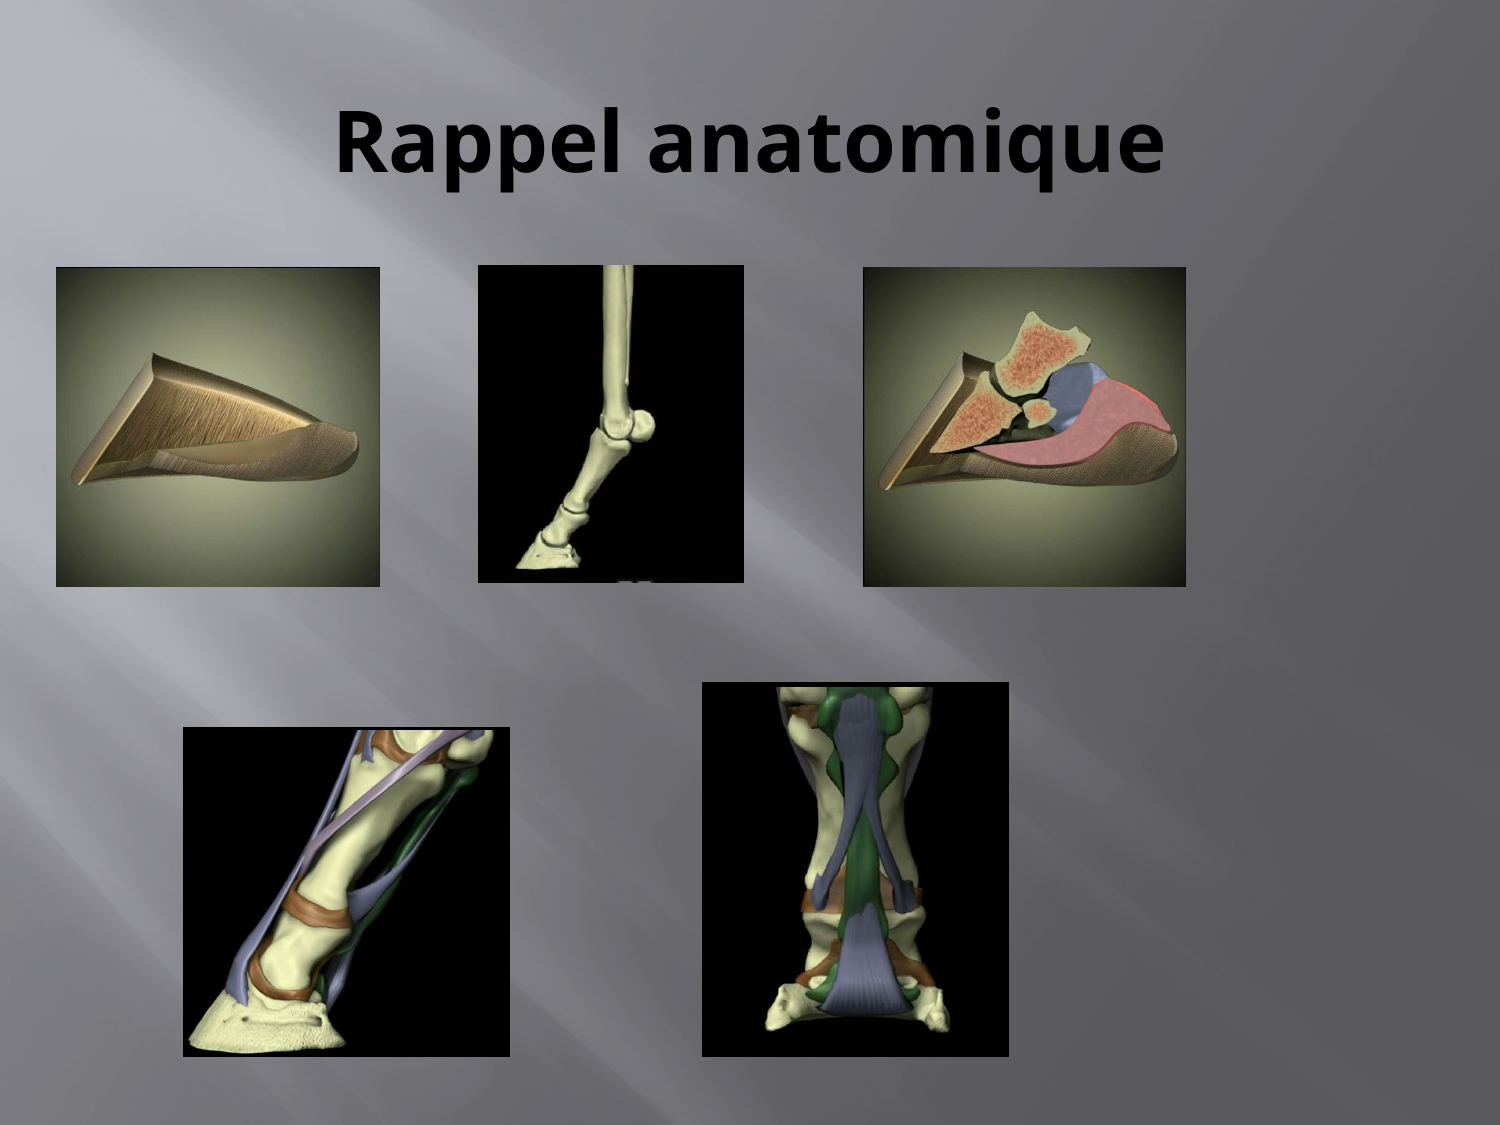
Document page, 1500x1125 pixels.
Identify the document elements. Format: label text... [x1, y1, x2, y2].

picture [56, 266, 380, 587]
picture [863, 266, 1186, 587]
picture [702, 682, 1009, 1057]
picture [182, 727, 510, 1057]
picture [477, 264, 745, 583]
title Rappel anatomique [75, 45, 1425, 233]
